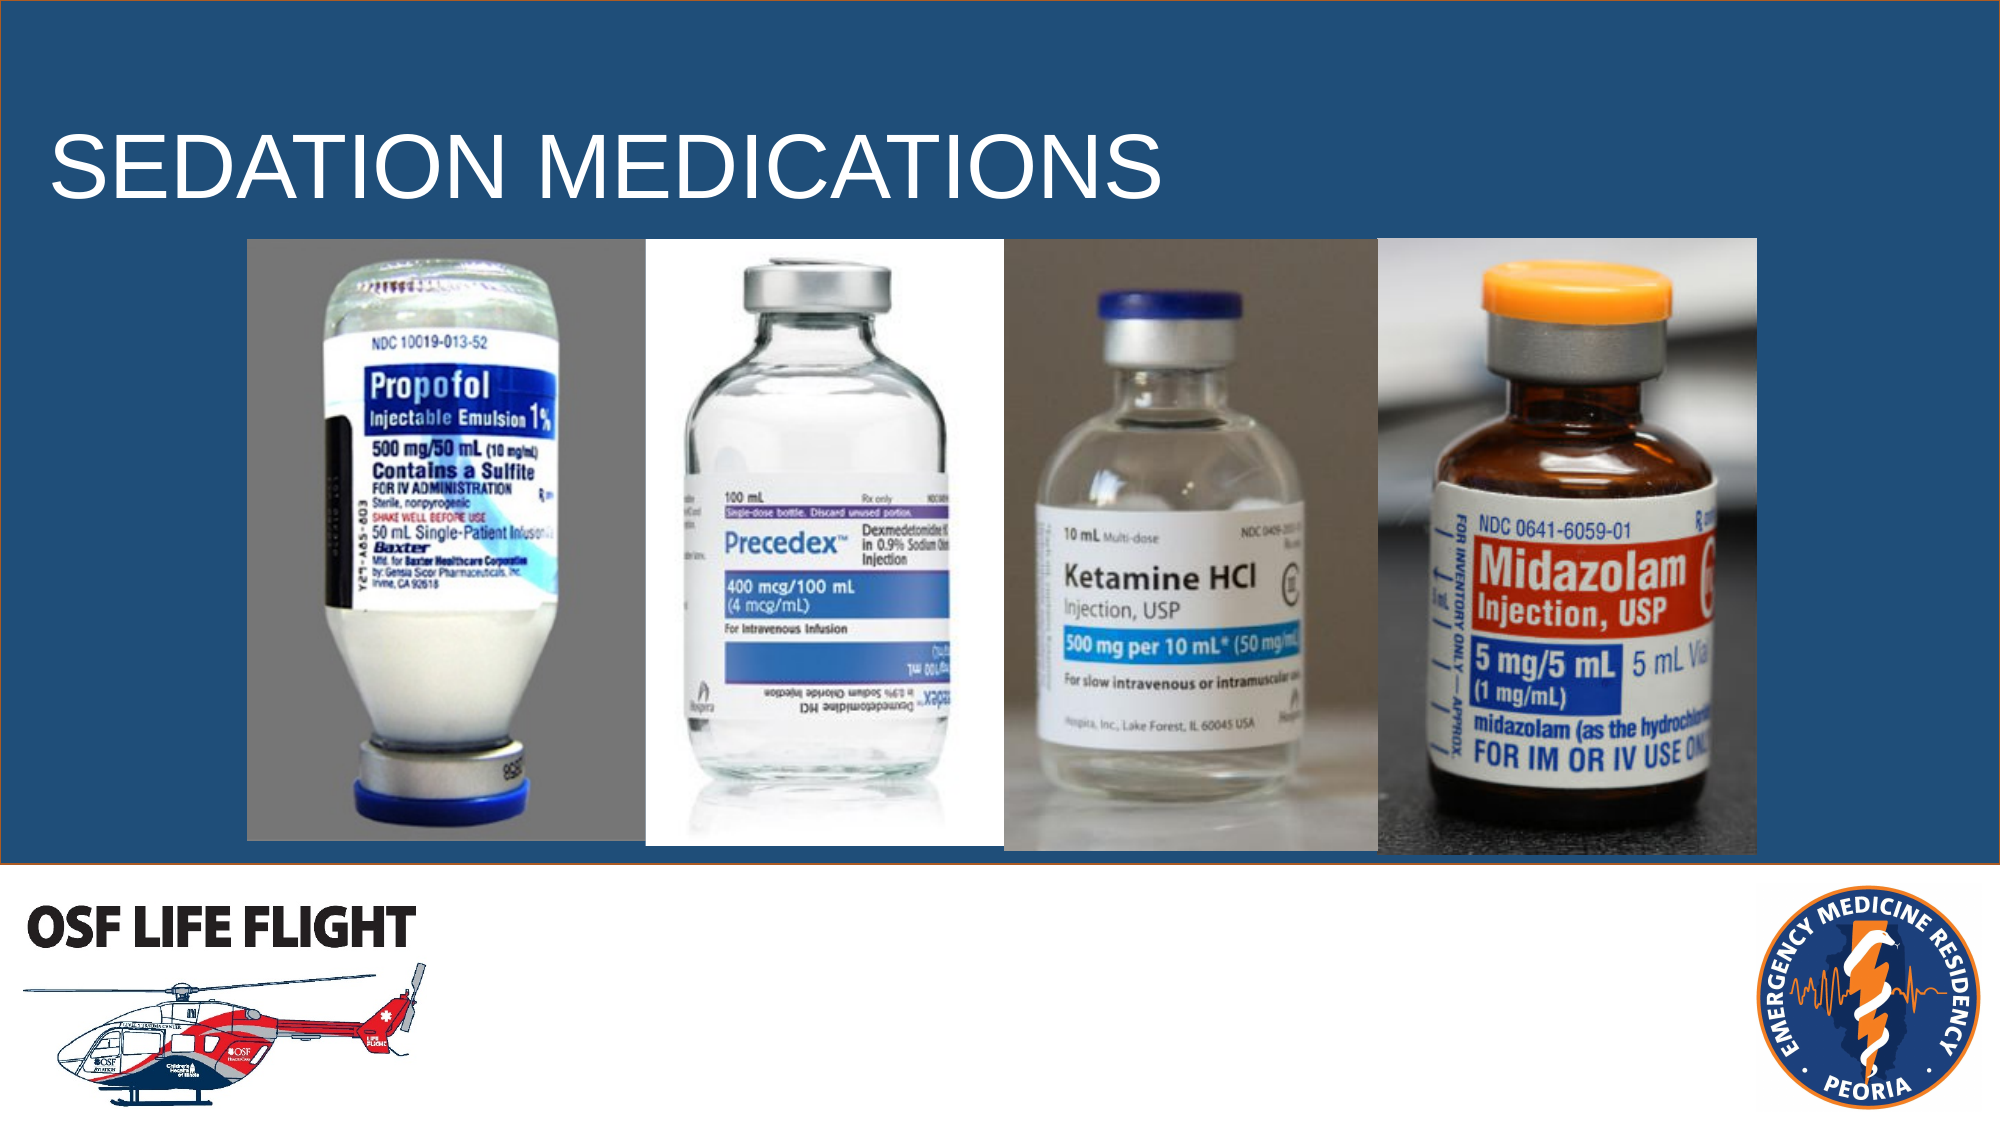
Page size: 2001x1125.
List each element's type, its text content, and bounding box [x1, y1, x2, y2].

text_box [0, 0, 2000, 865]
title SEDATION MEDICATIONS [33, 59, 1863, 278]
picture [247, 238, 1757, 855]
picture [23, 890, 427, 1112]
picture [1756, 883, 1982, 1112]
